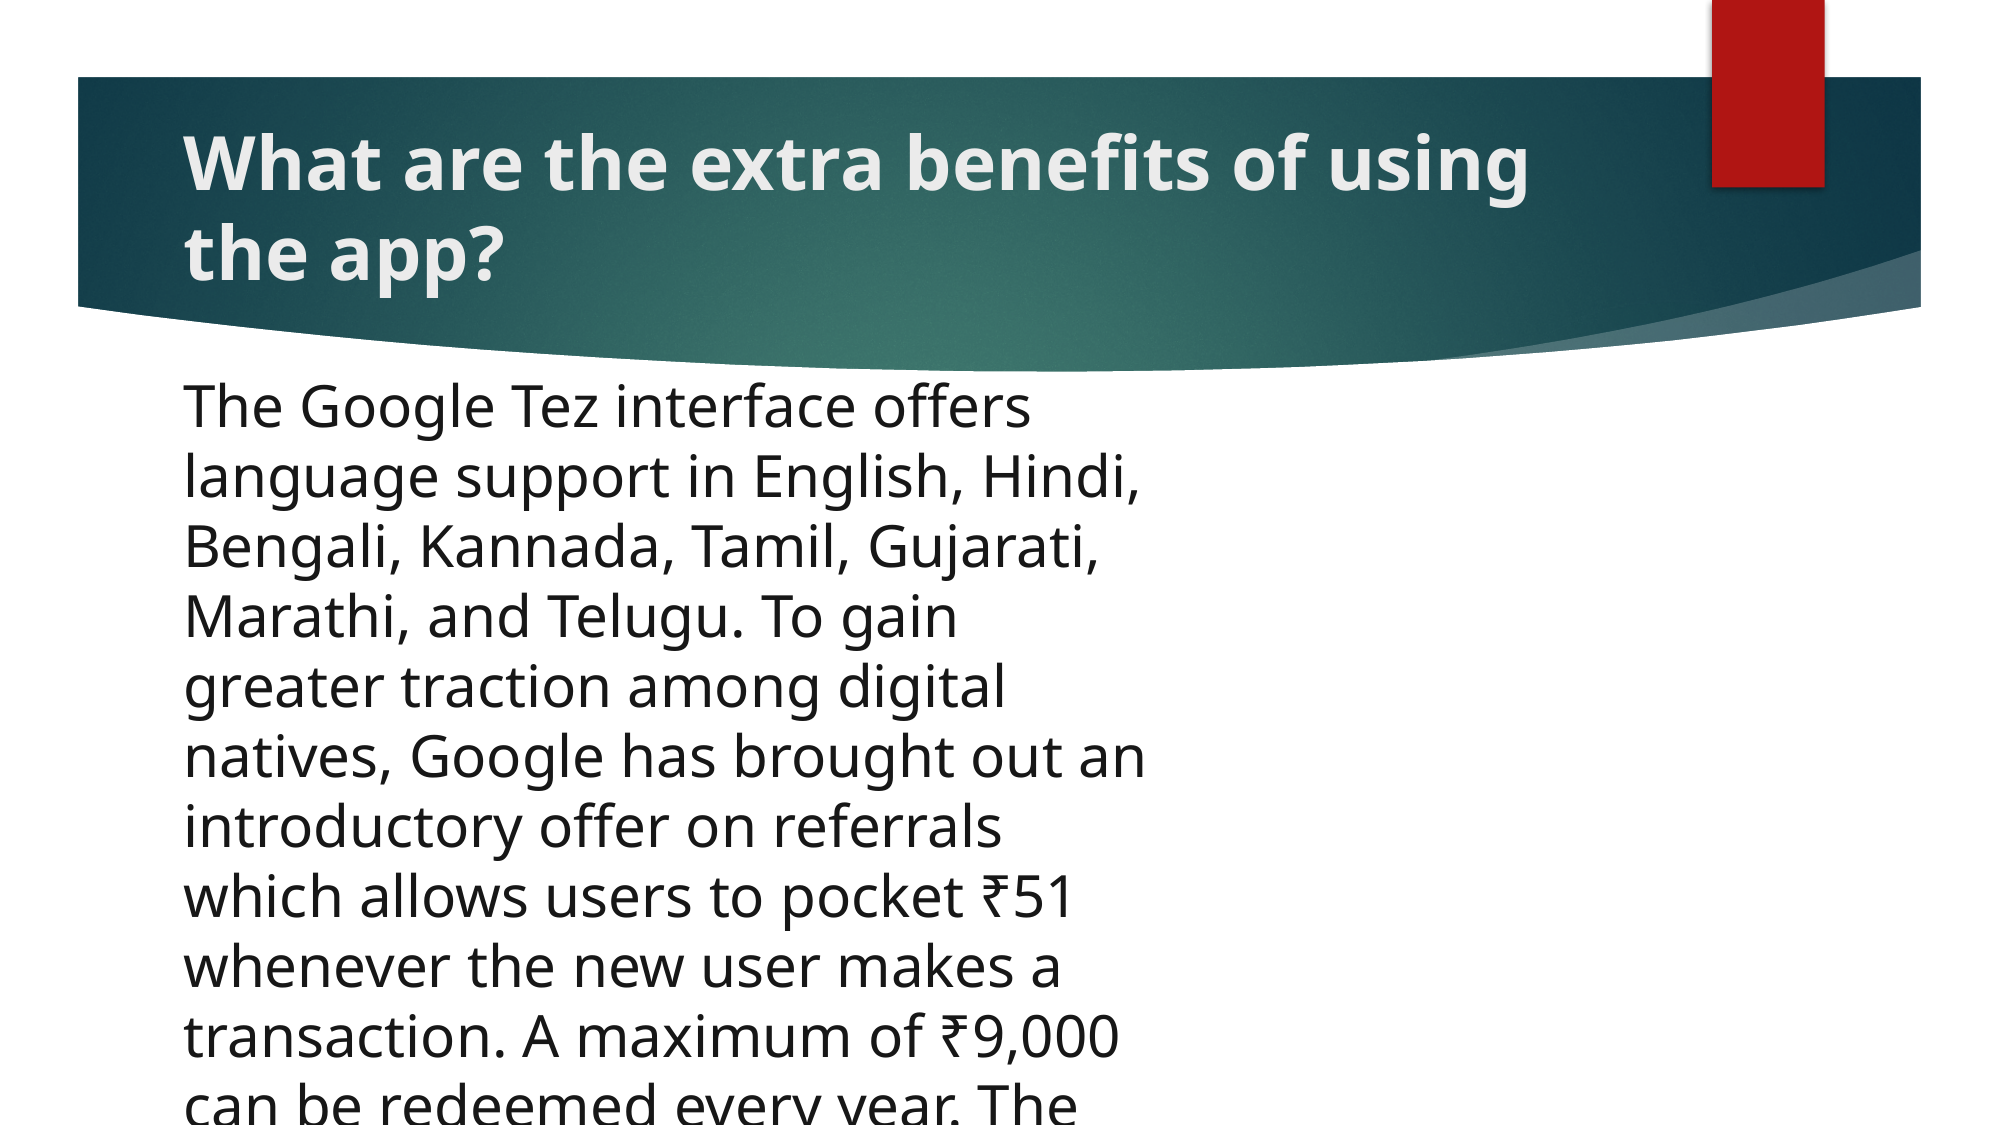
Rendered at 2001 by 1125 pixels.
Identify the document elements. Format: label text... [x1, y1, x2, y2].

text_box The Google Tez interface offers language support in English, Hindi, Bengali, Kannada, Tamil, Gujarati, Marathi, and Telugu. To gain greater traction among digital natives, Google has brought out an introductory offer on referrals which allows users to pocket ₹51 whenever the new user makes a transaction. A maximum of ₹9,000 can be redeemed every year. The offer is valid till April 1, 2018. [168, 362, 1169, 1125]
title What are the extra benefits of using the app? [168, 124, 1616, 377]
